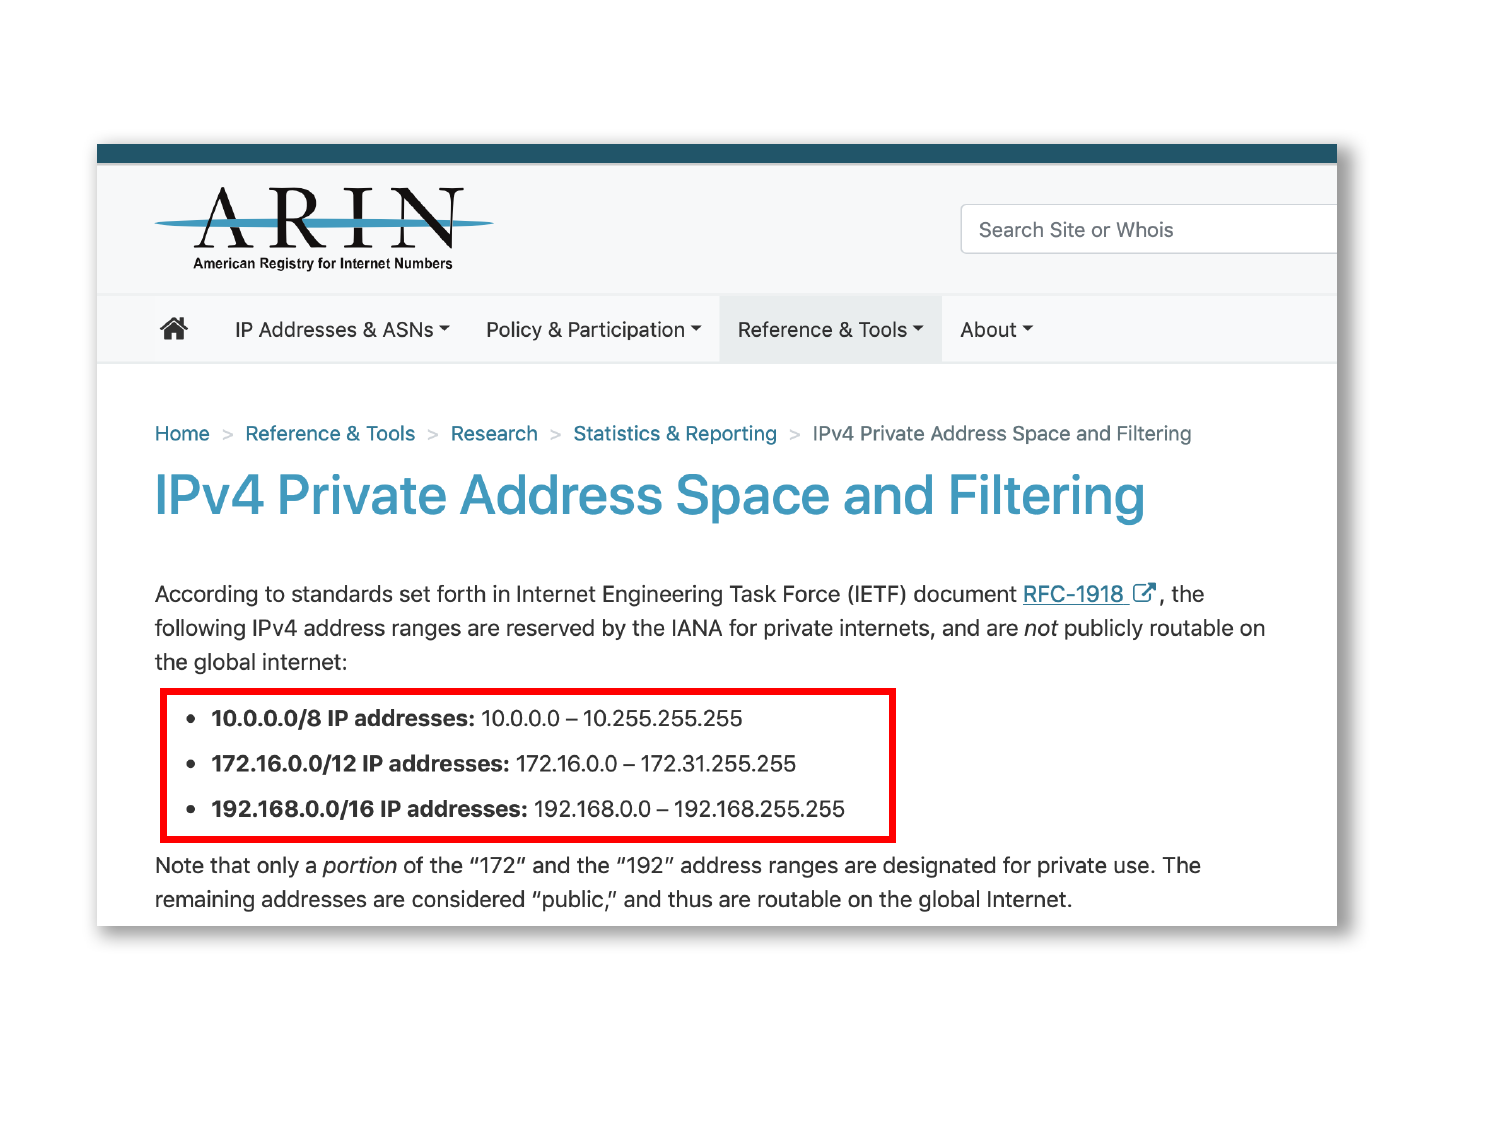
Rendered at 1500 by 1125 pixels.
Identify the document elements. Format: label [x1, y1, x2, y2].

picture [96, 144, 1337, 927]
